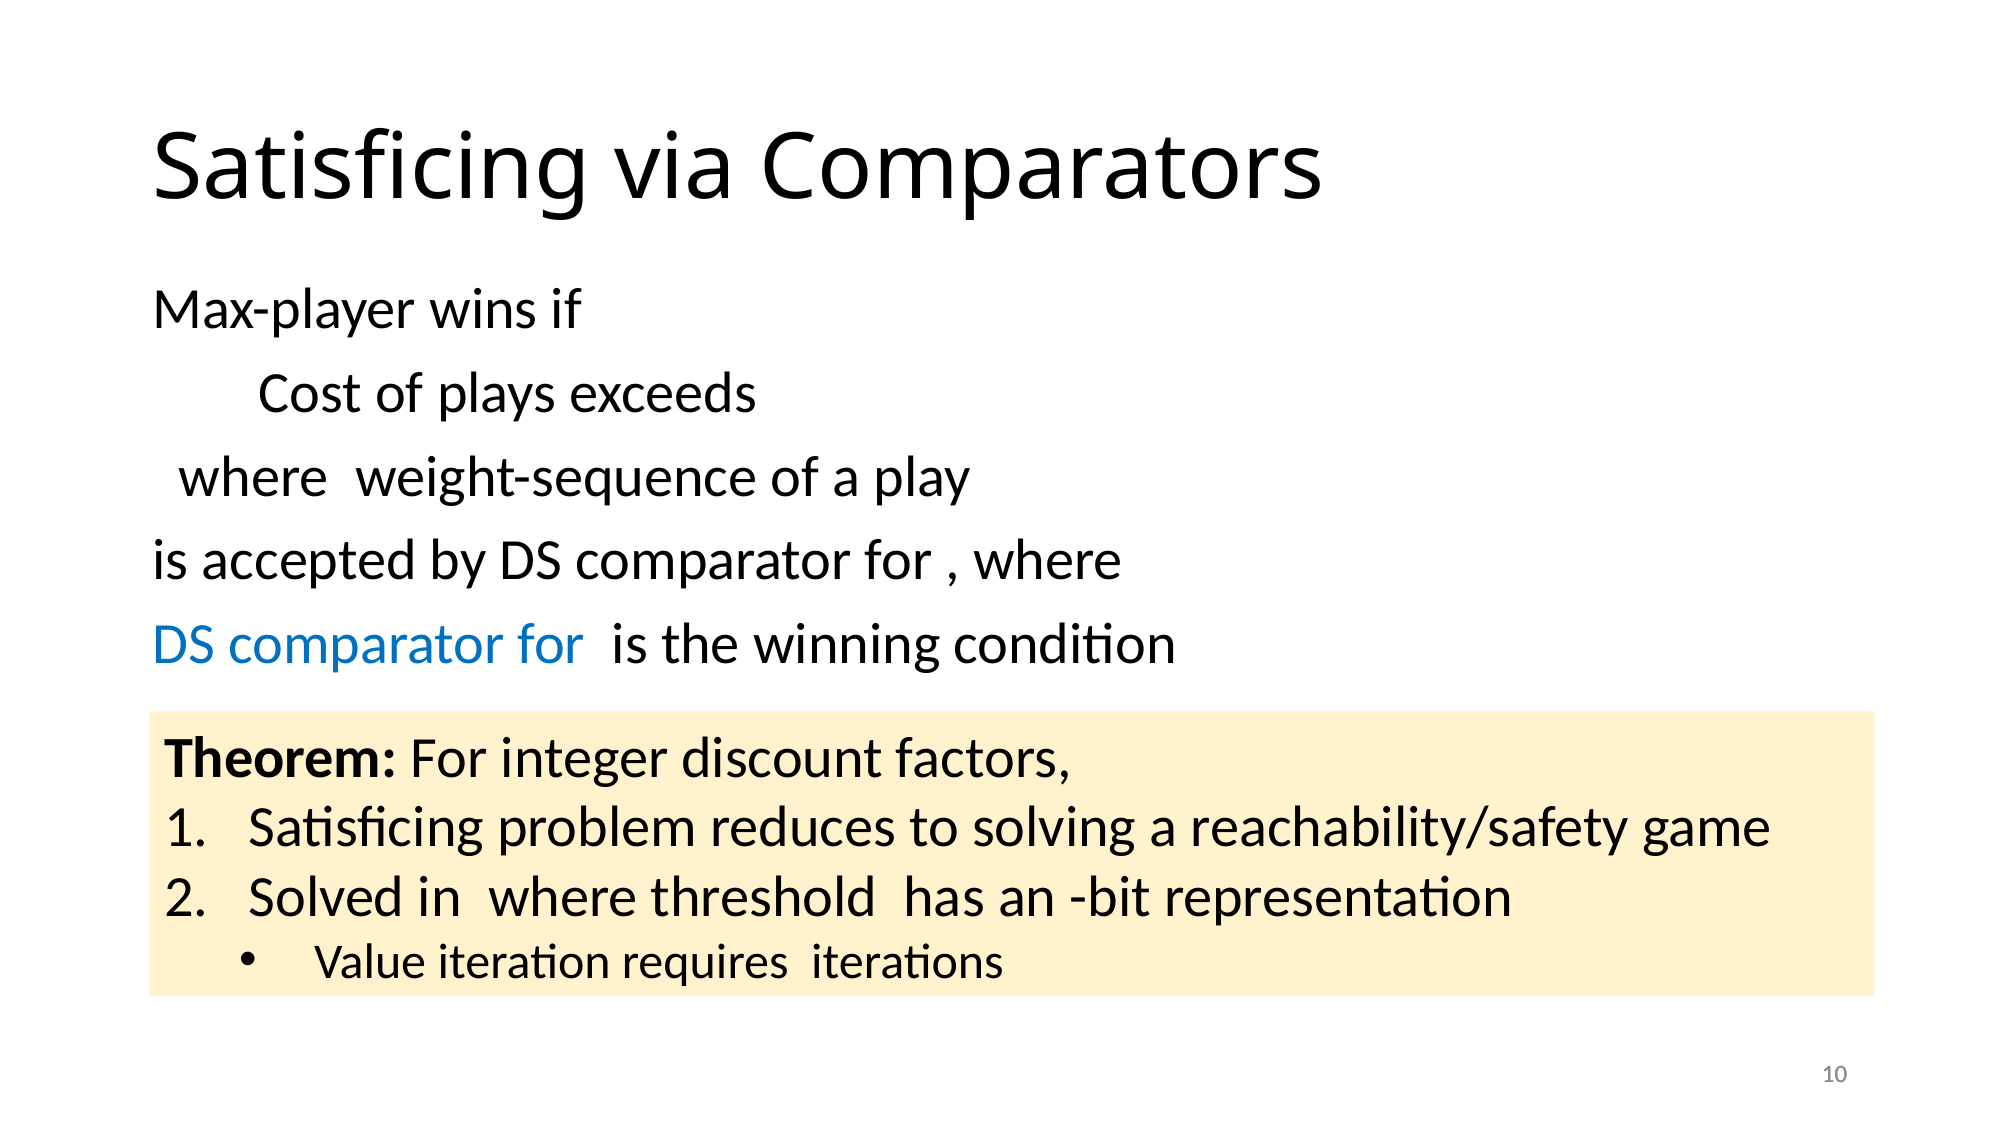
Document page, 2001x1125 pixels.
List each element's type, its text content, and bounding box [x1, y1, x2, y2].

text_box 10 [1412, 1042, 1863, 1103]
title Satisficing via Comparators [137, 59, 1903, 278]
